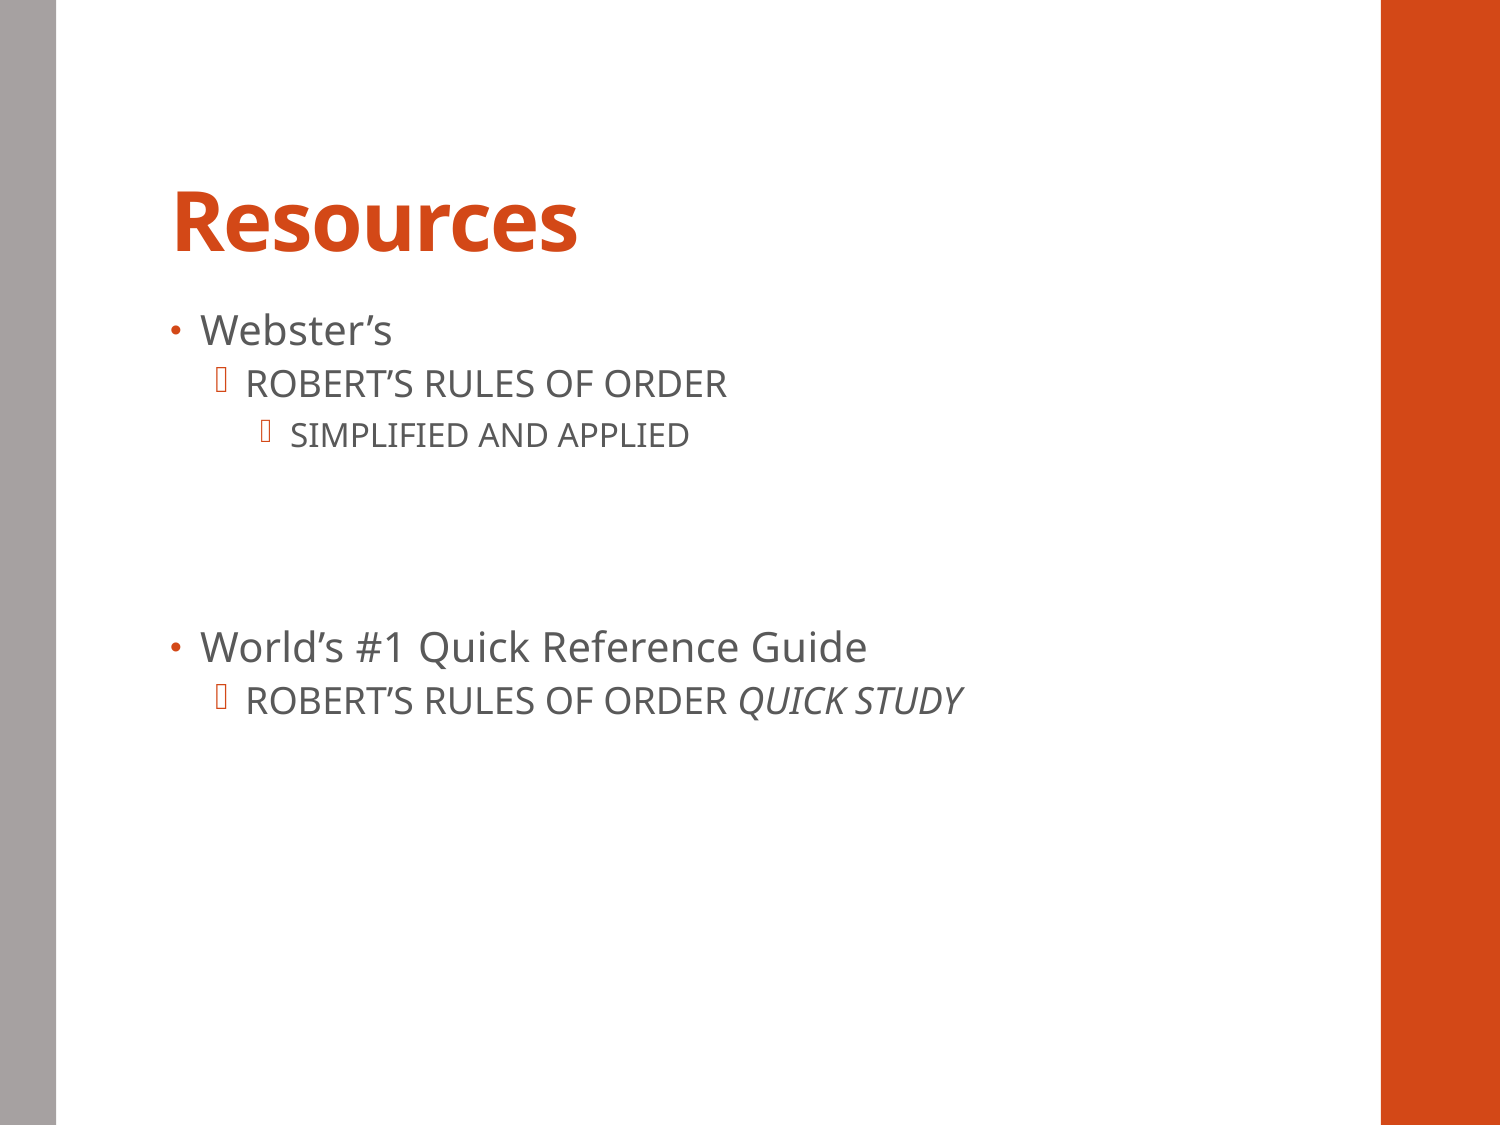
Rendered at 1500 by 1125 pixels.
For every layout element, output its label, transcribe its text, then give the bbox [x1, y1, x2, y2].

list Webster’s ROBERT’S RULES OF ORDER SIMPLIFIED AND APPLIED World’s #1 Quick Reference Guide ROBERT’S RULES OF ORDER QUICK STUDY [155, 299, 1213, 1014]
title Resources [155, 60, 1348, 278]
